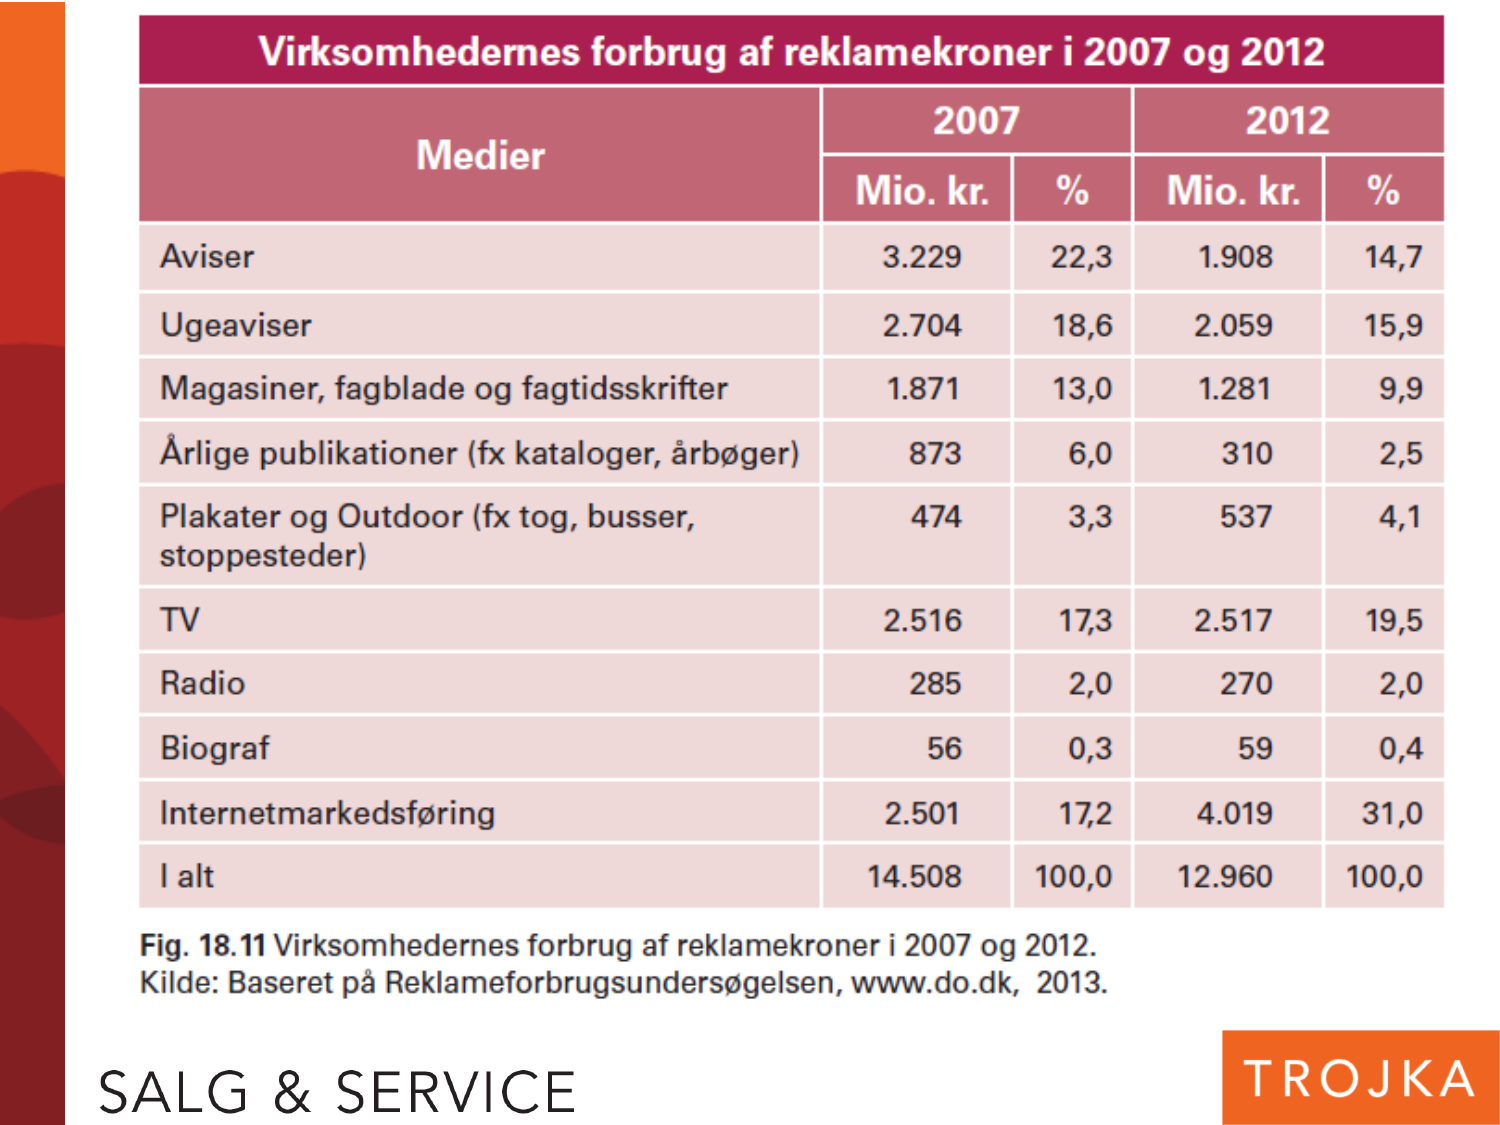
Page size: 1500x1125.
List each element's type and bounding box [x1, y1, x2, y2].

picture [1223, 1031, 1499, 1124]
picture [0, 2, 65, 1125]
picture [123, 0, 1464, 1012]
picture [89, 1061, 586, 1125]
